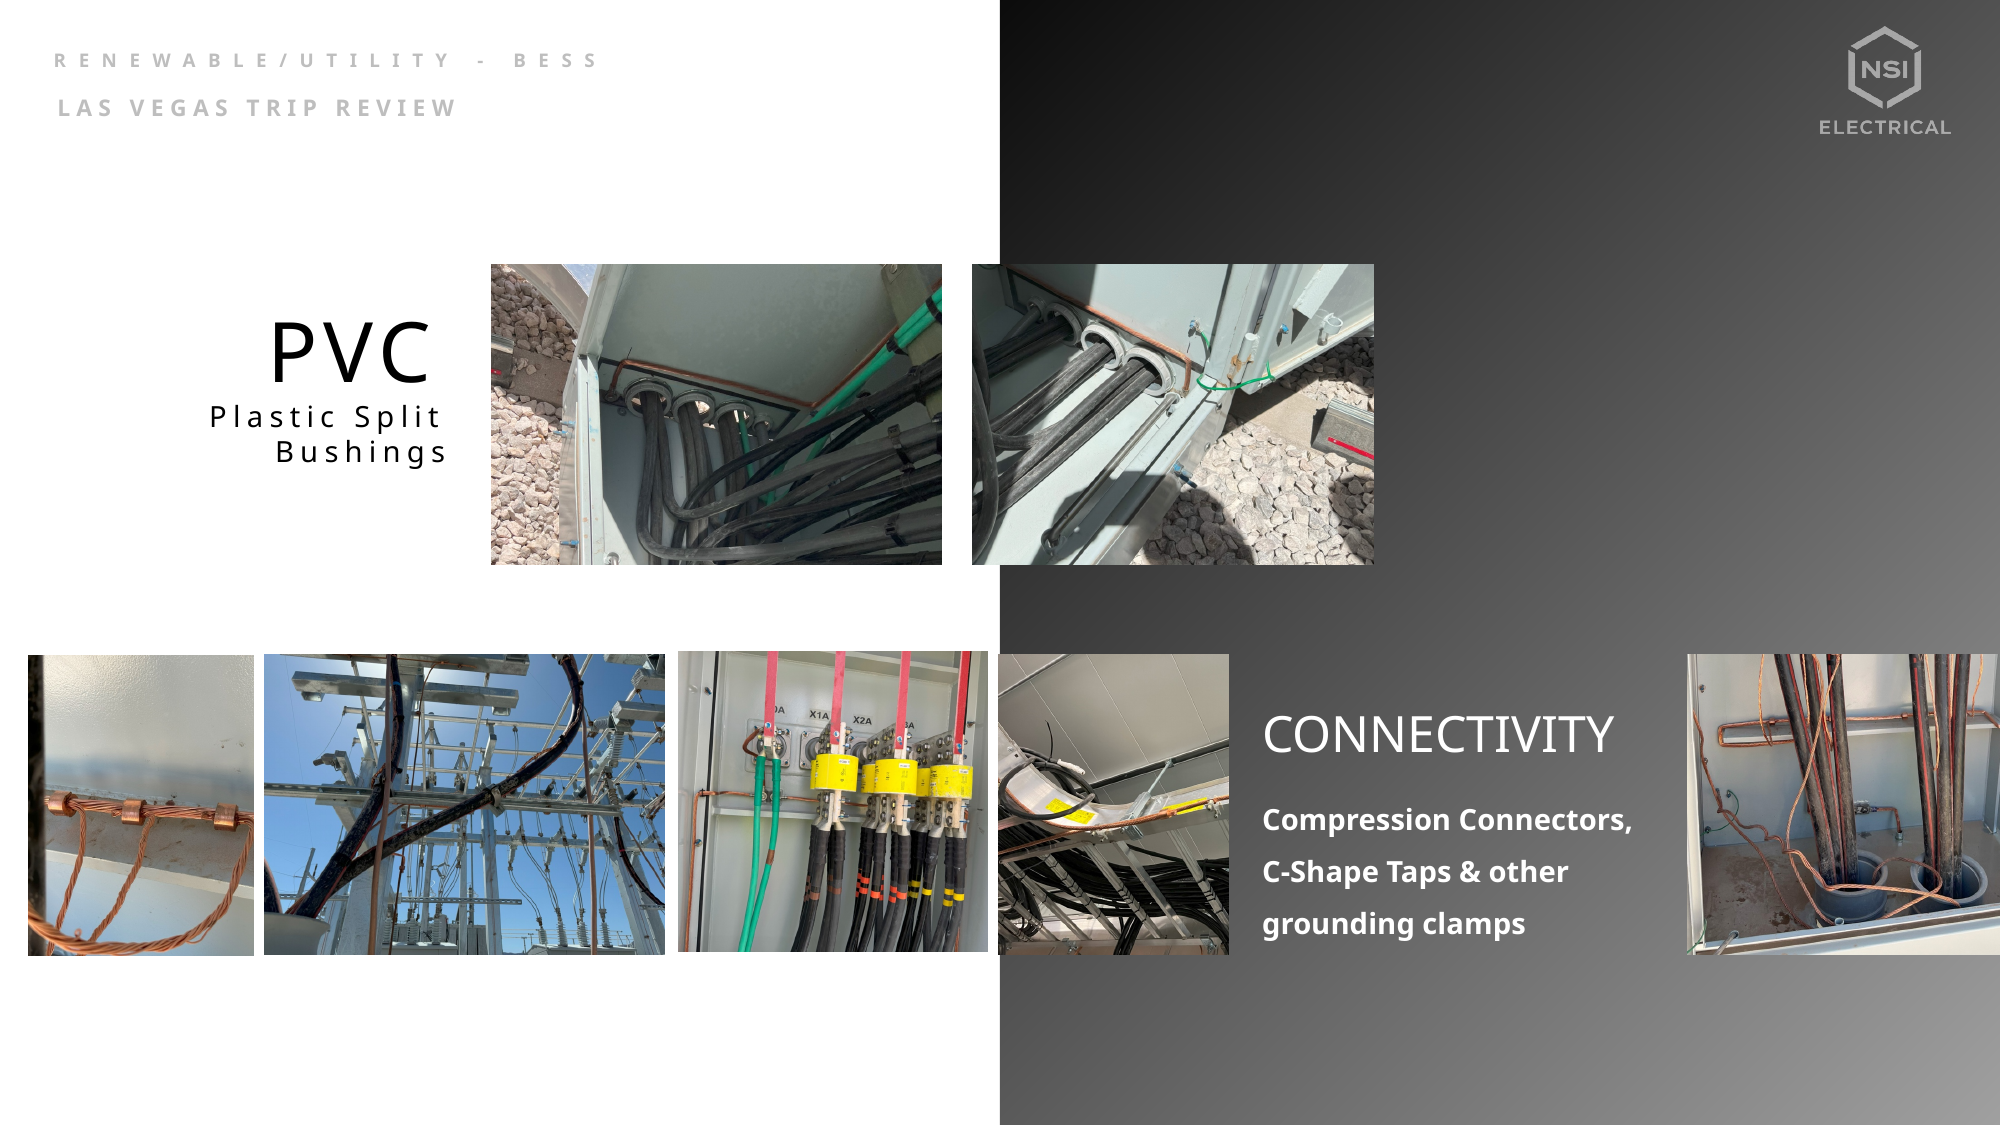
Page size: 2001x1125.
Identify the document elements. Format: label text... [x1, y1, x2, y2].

text_box RENEWABLE/UTILITY - BESS [38, 41, 1050, 79]
text_box [999, 0, 2000, 1125]
picture [678, 651, 988, 952]
picture [491, 264, 942, 565]
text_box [1262, 702, 1676, 937]
picture [1687, 654, 2000, 955]
picture [998, 654, 1229, 955]
picture [28, 655, 254, 956]
picture [1809, 15, 1961, 145]
picture [264, 654, 665, 955]
picture [972, 264, 1374, 565]
text_box LAS VEGAS TRIP REVIEW [57, 93, 521, 122]
text_box PVC Plastic Split Bushings [180, 298, 446, 469]
